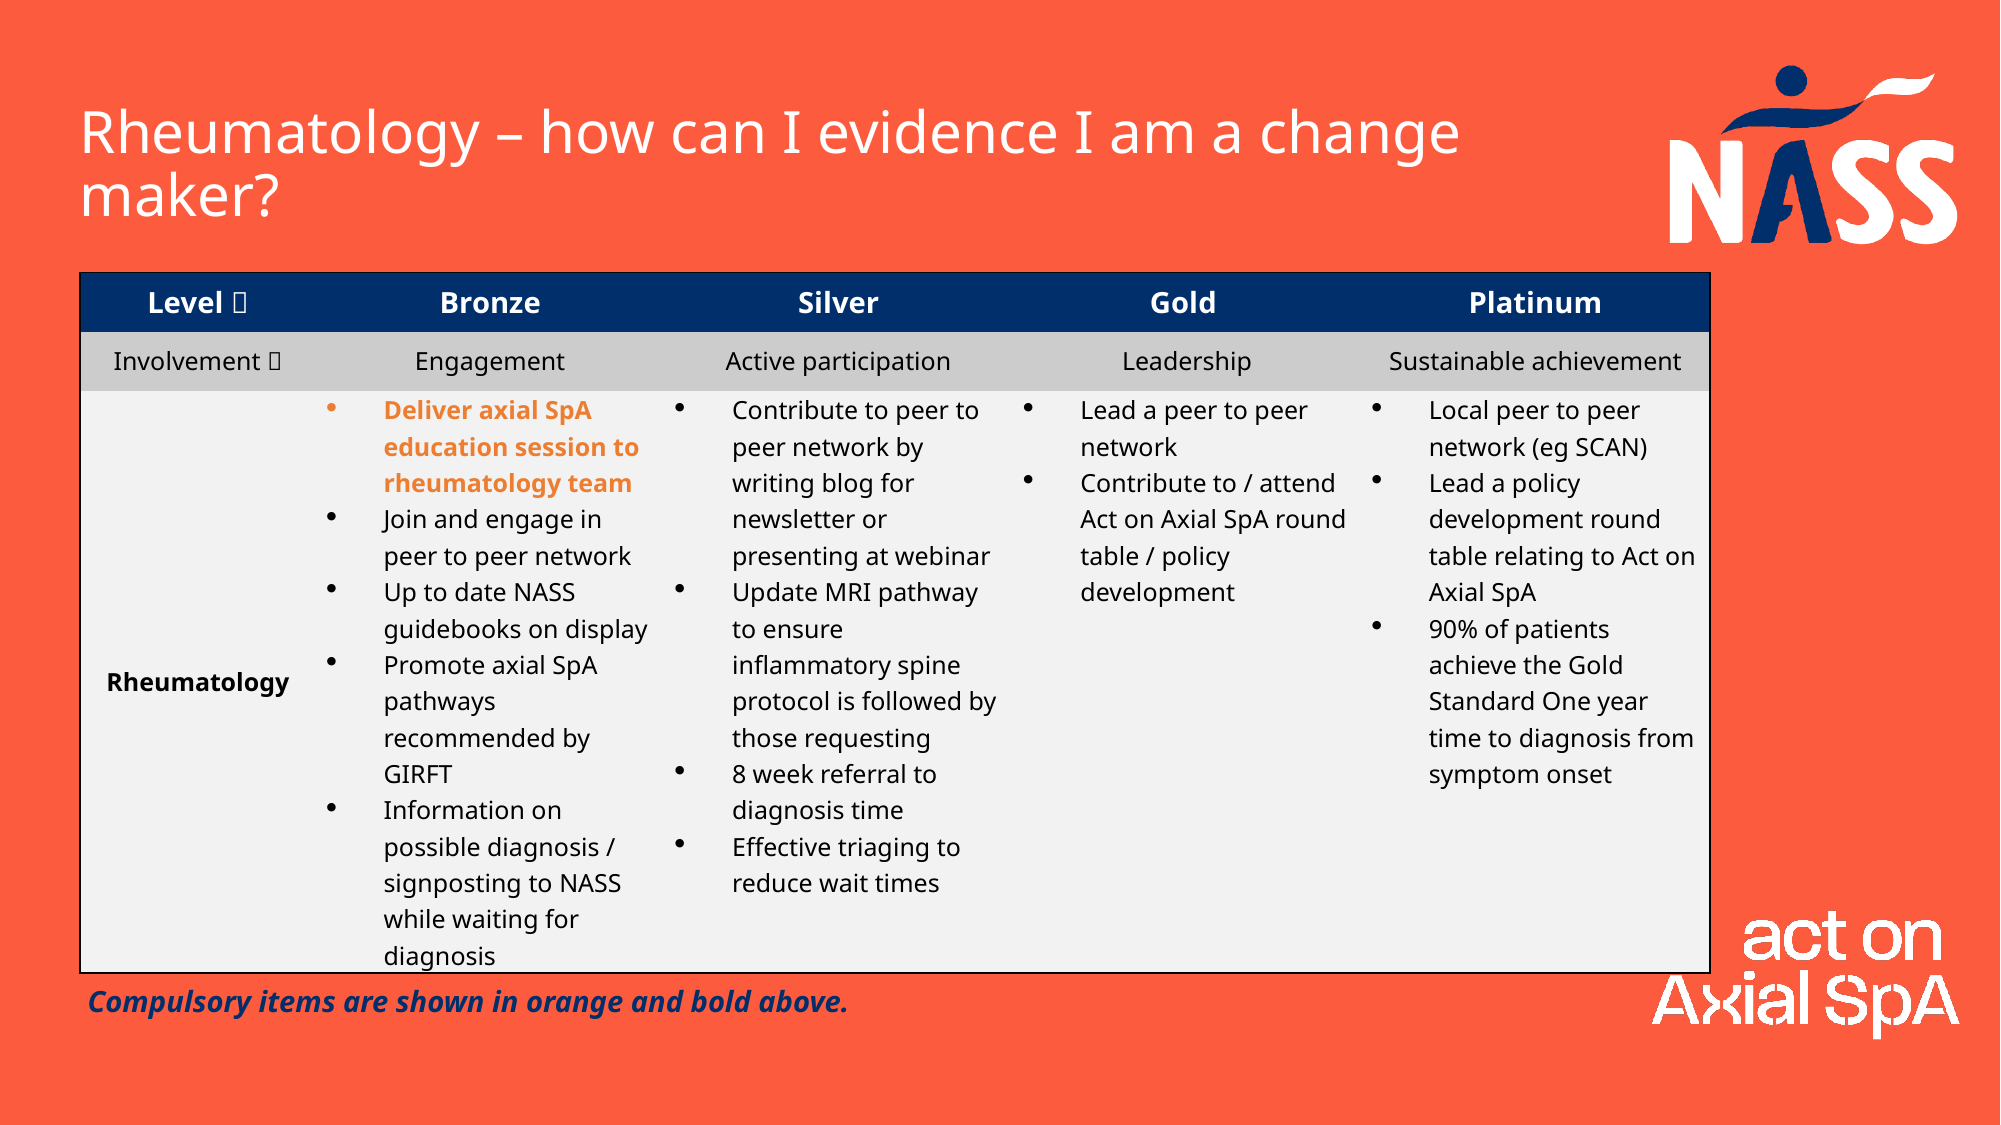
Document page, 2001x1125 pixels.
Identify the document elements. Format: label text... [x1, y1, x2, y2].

table_header Bronze [316, 273, 664, 332]
table_header Level  [81, 273, 316, 332]
text_box Rheumatology – how can I evidence I am a change maker? [79, 93, 1506, 240]
table_cell Contribute to peer to peer network by writing blog for newsletter or presenting at webinar Update MRI pathway to ensure inflammatory spine protocol is followed by those requesting 8 week referral to diagnosis time Effective triaging to reduce wait times [664, 391, 1013, 972]
table_header Silver [664, 273, 1013, 332]
table_cell Engagement [316, 332, 664, 391]
table_cell Sustainable achievement [1361, 332, 1709, 391]
table_header Gold [1013, 273, 1361, 332]
table_cell Leadership [1013, 332, 1361, 391]
table_cell Involvement  [81, 332, 316, 391]
table_cell Rheumatology [81, 391, 316, 972]
picture [1602, 871, 2001, 1073]
table_header Platinum [1361, 273, 1709, 332]
picture [1658, 59, 1959, 250]
table_cell Local peer to peer network (eg SCAN) Lead a policy development round table relating to Act on Axial SpA 90% of patients achieve the Gold Standard One year time to diagnosis from symptom onset [1361, 391, 1709, 972]
text_box Compulsory items are shown in orange and bold above. [41, 975, 1921, 1081]
table_cell Lead a peer to peer network Contribute to / attend Act on Axial SpA round table / policy development [1013, 391, 1361, 972]
table_cell Deliver axial SpA education session to rheumatology team Join and engage in peer to peer network Up to date NASS guidebooks on display Promote axial SpA pathways recommended by GIRFT Information on possible diagnosis / signposting to NASS while waiting for diagnosis [316, 391, 664, 972]
table_cell Active participation [664, 332, 1013, 391]
